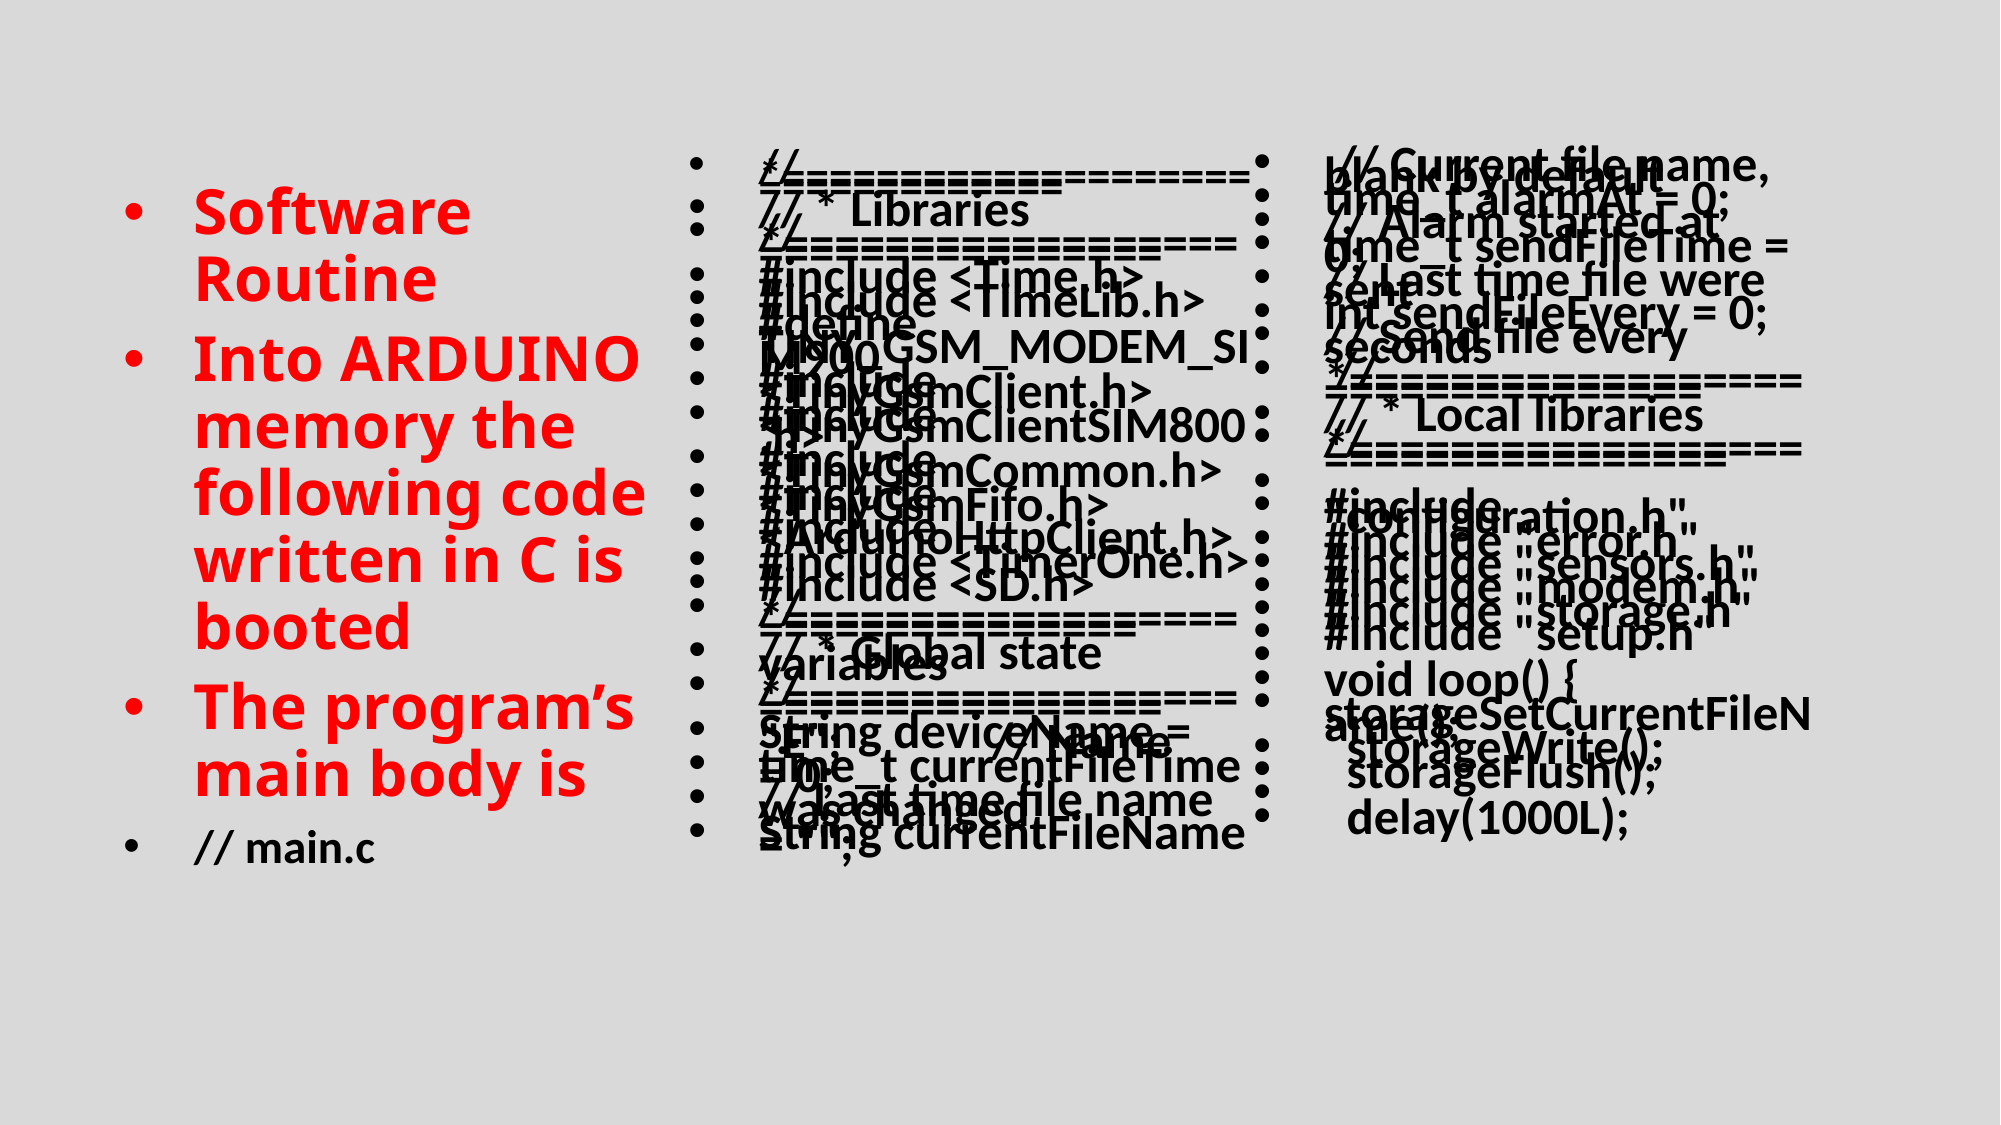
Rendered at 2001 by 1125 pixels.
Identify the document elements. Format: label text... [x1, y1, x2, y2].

list Software Routine Into ARDUINO memory the following code written in C is booted The program’s main body is // main.c // *================================= // * Libraries // *================================== #include <Time.h> #include <TimeLib.h> #define TINY_GSM_MODEM_SIM900 #include <TinyGsmClient.h> #include <TinyGsmClientSIM800.h> #include <TinyGsmCommon.h> #include <TinyGsmFifo.h> #include <ArduinoHttpClient.h> #include <TimerOne.h> #include <SD.h> // *================================= // * Global state variables // *================================== String deviceName = "E"; // Name time_t currentFileTime = 0; // Last time file name was changed String currentFileName = ""; // Current file name, blank by default time_t alarmAt = 0; // Alarm started at time_t sendFileTime = 0; // Last time file were sent int sendFileEvery = 0; // Send file every seconds // *================================= // * Local libraries // *================================== #include "configuration.h" #include "error.h" #include "sensors.h" #include "modem.h" #include "storage.h" #include "setup.h" void loop() { storageSetCurrentFileName(); storageWrite(); storageFlush(); delay(1000L); [108, 173, 1834, 888]
